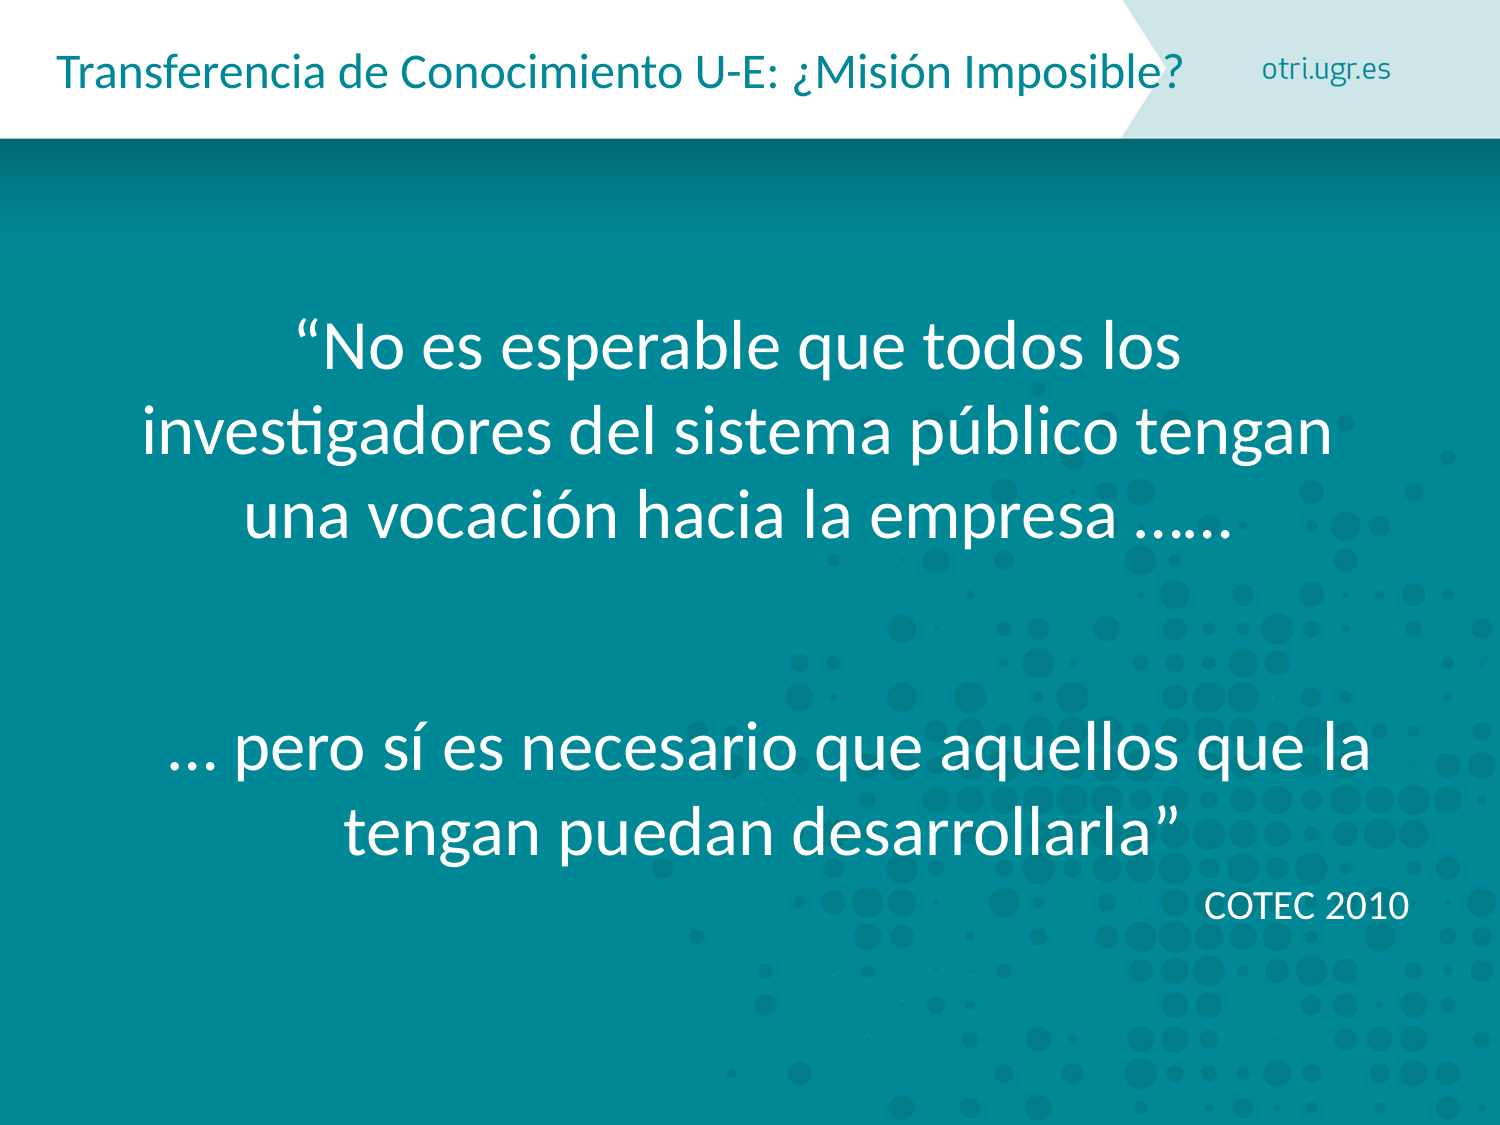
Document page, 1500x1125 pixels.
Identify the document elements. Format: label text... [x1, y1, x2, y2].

title Transferencia de Conocimiento U-E: ¿Misión Imposible? [41, 30, 1247, 114]
list “No es esperable que todos los investigadores del sistema público tengan una vocación hacia la empresa …… [76, 290, 1400, 705]
picture [0, 0, 1500, 1125]
list … pero sí es necesario que aquellos que la tengan puedan desarrollarla” COTEC 2010 [101, 692, 1425, 964]
